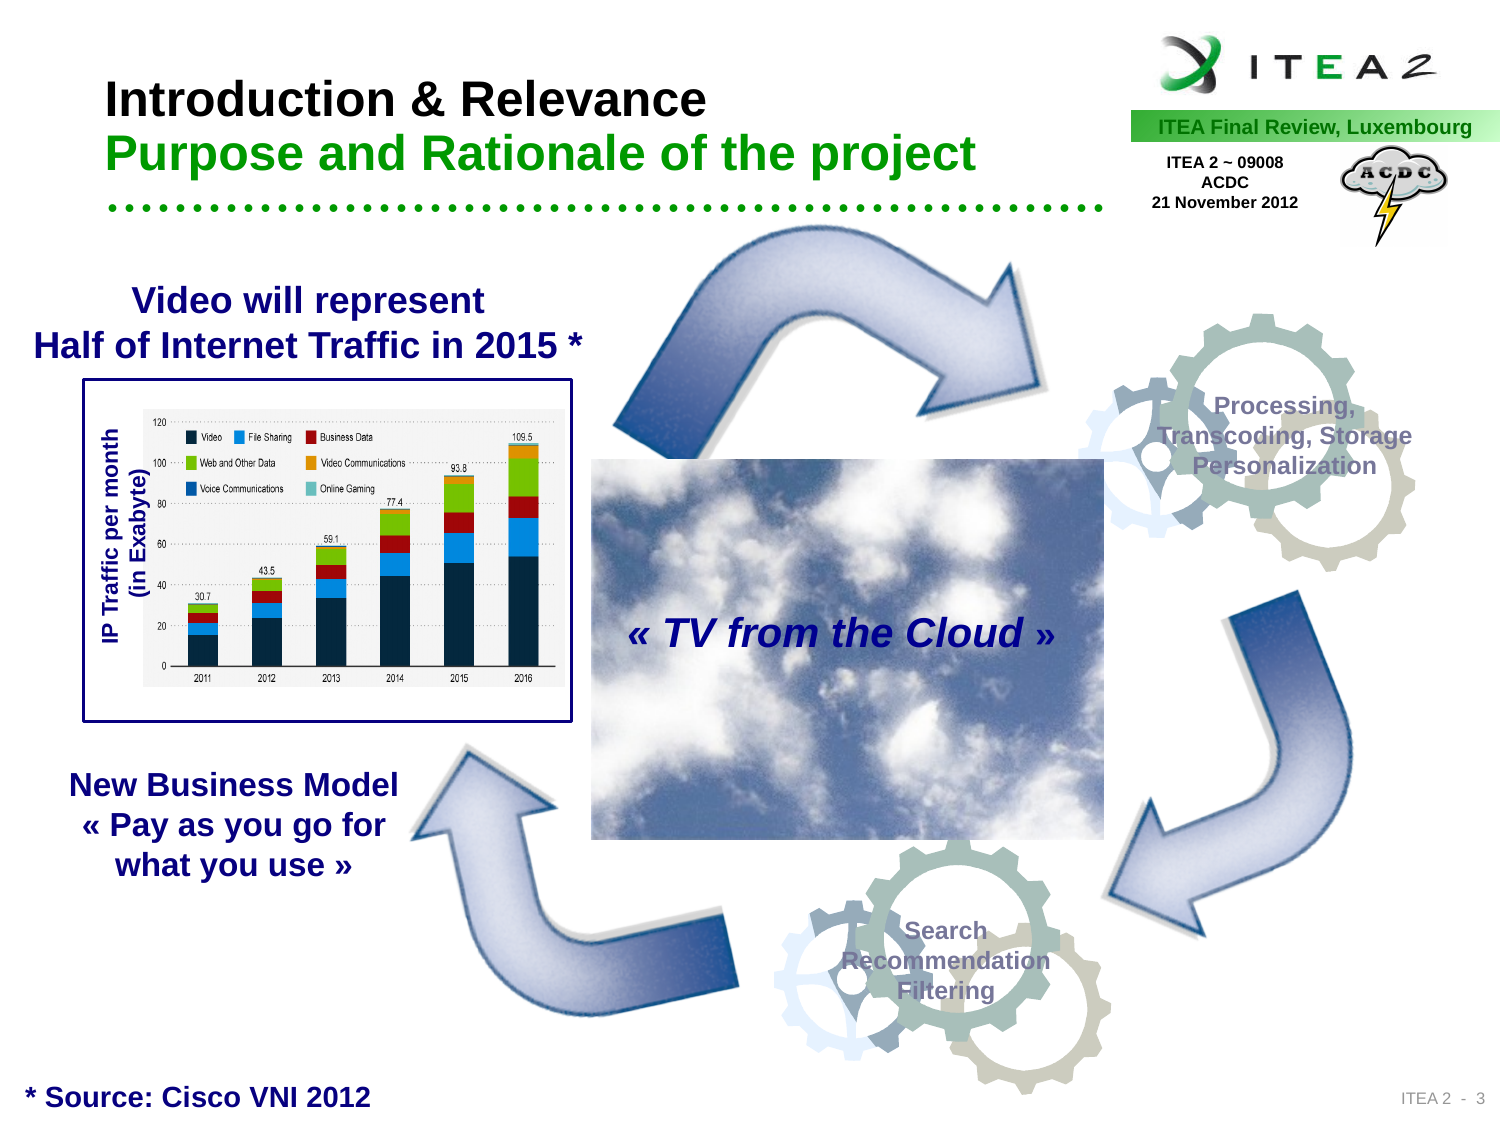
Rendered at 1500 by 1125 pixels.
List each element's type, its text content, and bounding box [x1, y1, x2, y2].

picture [0, 0, 1500, 1125]
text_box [8, 268, 602, 1122]
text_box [607, 458, 1104, 841]
title Introduction & Relevance Purpose and Rationale of the project [89, 0, 1008, 189]
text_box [1078, 313, 1430, 573]
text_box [773, 836, 1112, 1096]
